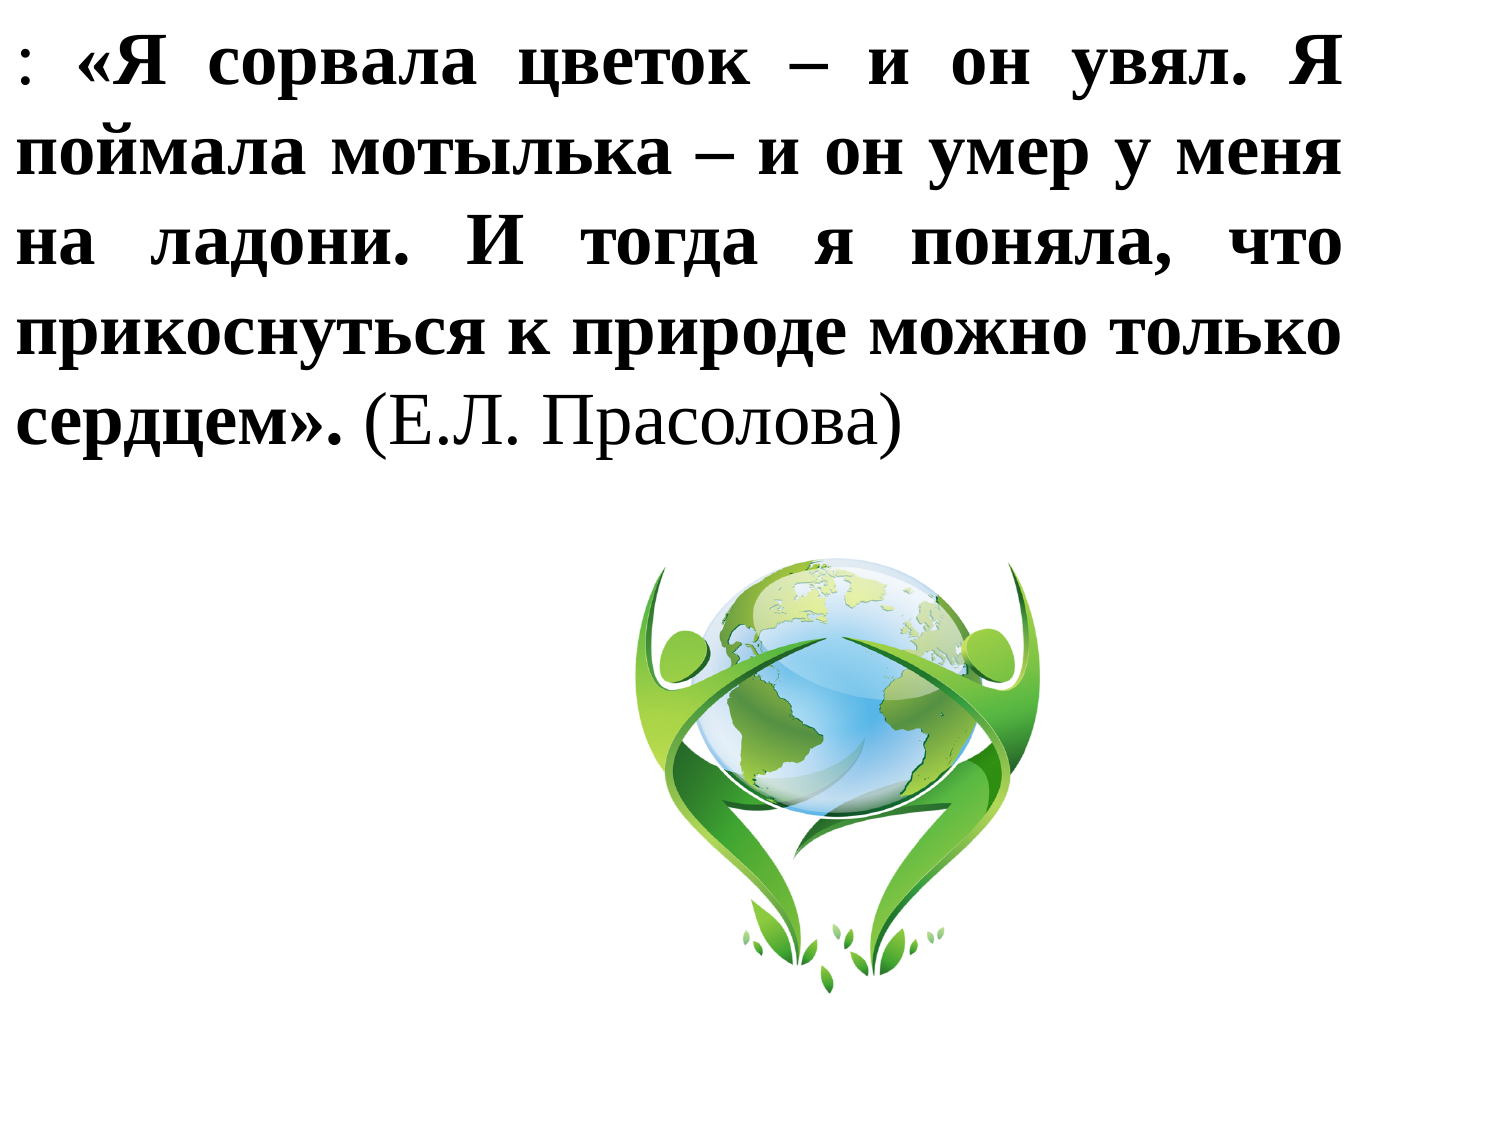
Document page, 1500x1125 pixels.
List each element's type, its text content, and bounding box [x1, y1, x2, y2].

text_box : «Я сорвала цветок – и он увял. Я поймала мотылька – и он умер у меня на ладони. И тогда я поняла, что прикоснуться к природе можно только сердцем». (Е.Л. Прасолова) [0, 2, 1360, 468]
picture [549, 538, 1079, 1008]
